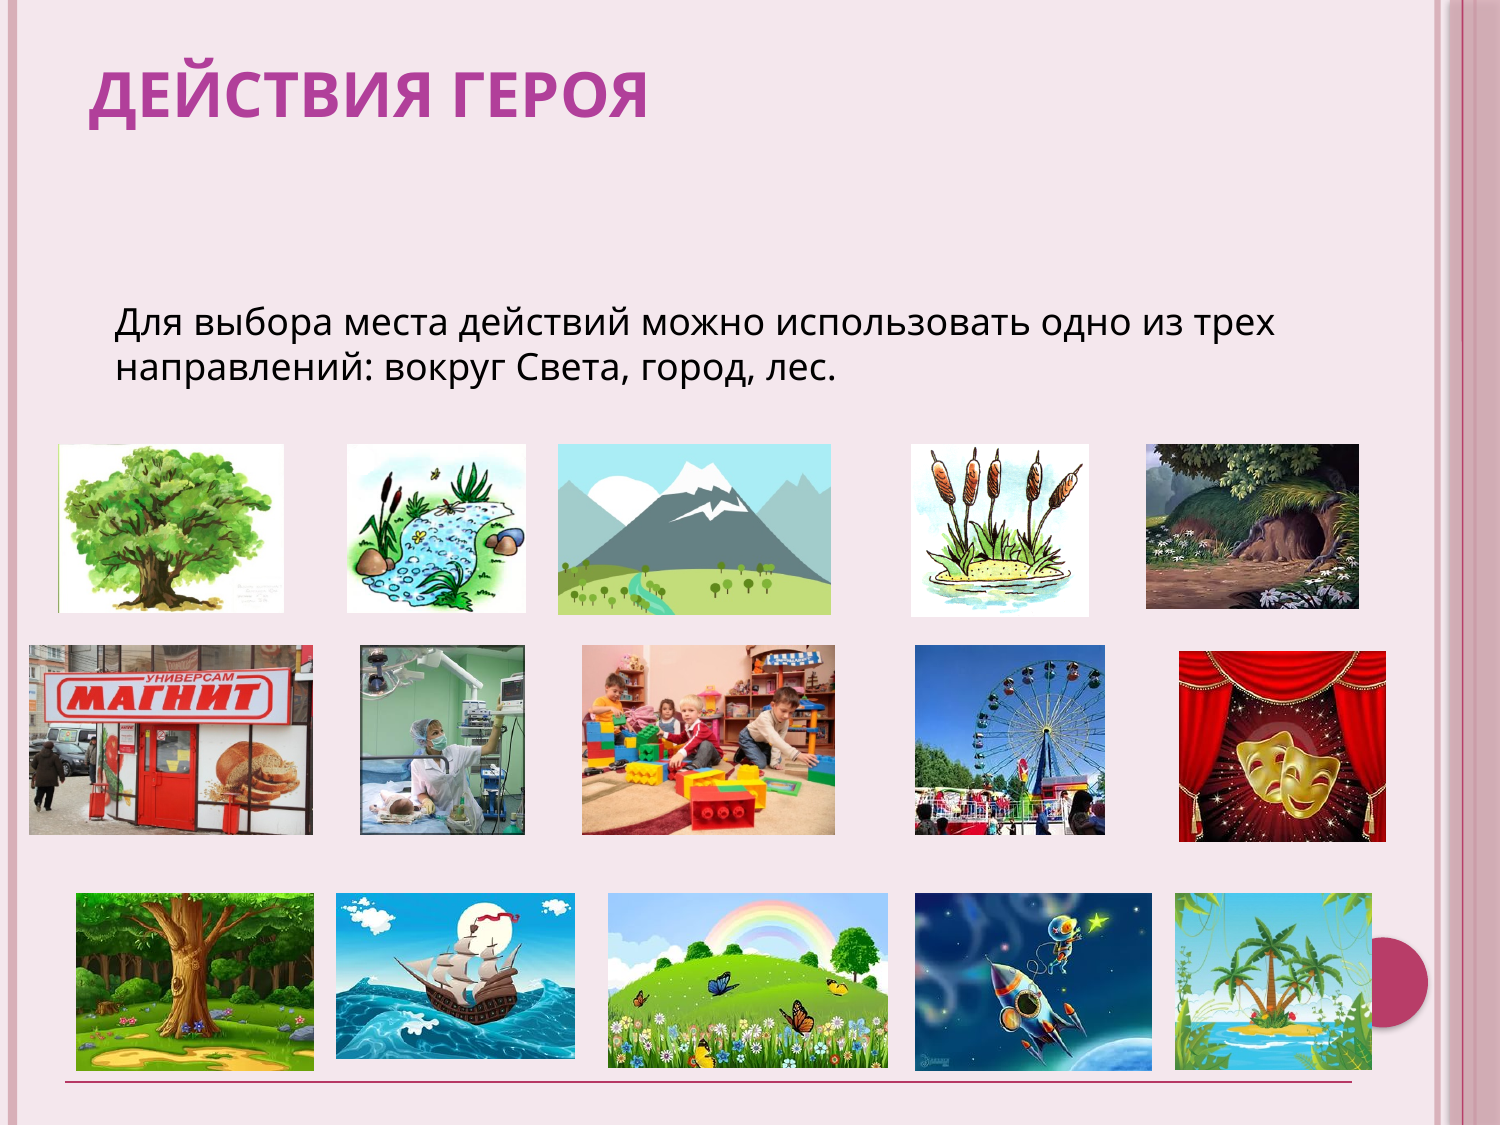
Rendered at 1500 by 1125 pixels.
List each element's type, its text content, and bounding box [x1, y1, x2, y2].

picture [558, 444, 831, 615]
picture [359, 644, 525, 835]
picture [1145, 444, 1359, 609]
picture [910, 444, 1089, 617]
picture [1179, 650, 1386, 842]
picture [915, 893, 1152, 1071]
picture [915, 645, 1105, 835]
title ДЕЙСТВИЯ ГЕРОЯ [75, 45, 1300, 138]
picture [542, 898, 576, 916]
picture [347, 444, 526, 613]
picture [582, 644, 835, 835]
text_box Для выбора места действий можно использовать одно из трех направлений: вокруг Света, город, лес. [100, 290, 1353, 396]
picture [1174, 892, 1372, 1070]
picture [383, 892, 402, 898]
picture [336, 892, 576, 1059]
picture [58, 444, 284, 613]
picture [563, 892, 576, 897]
picture [76, 892, 314, 1071]
picture [608, 893, 888, 1068]
picture [29, 644, 314, 835]
